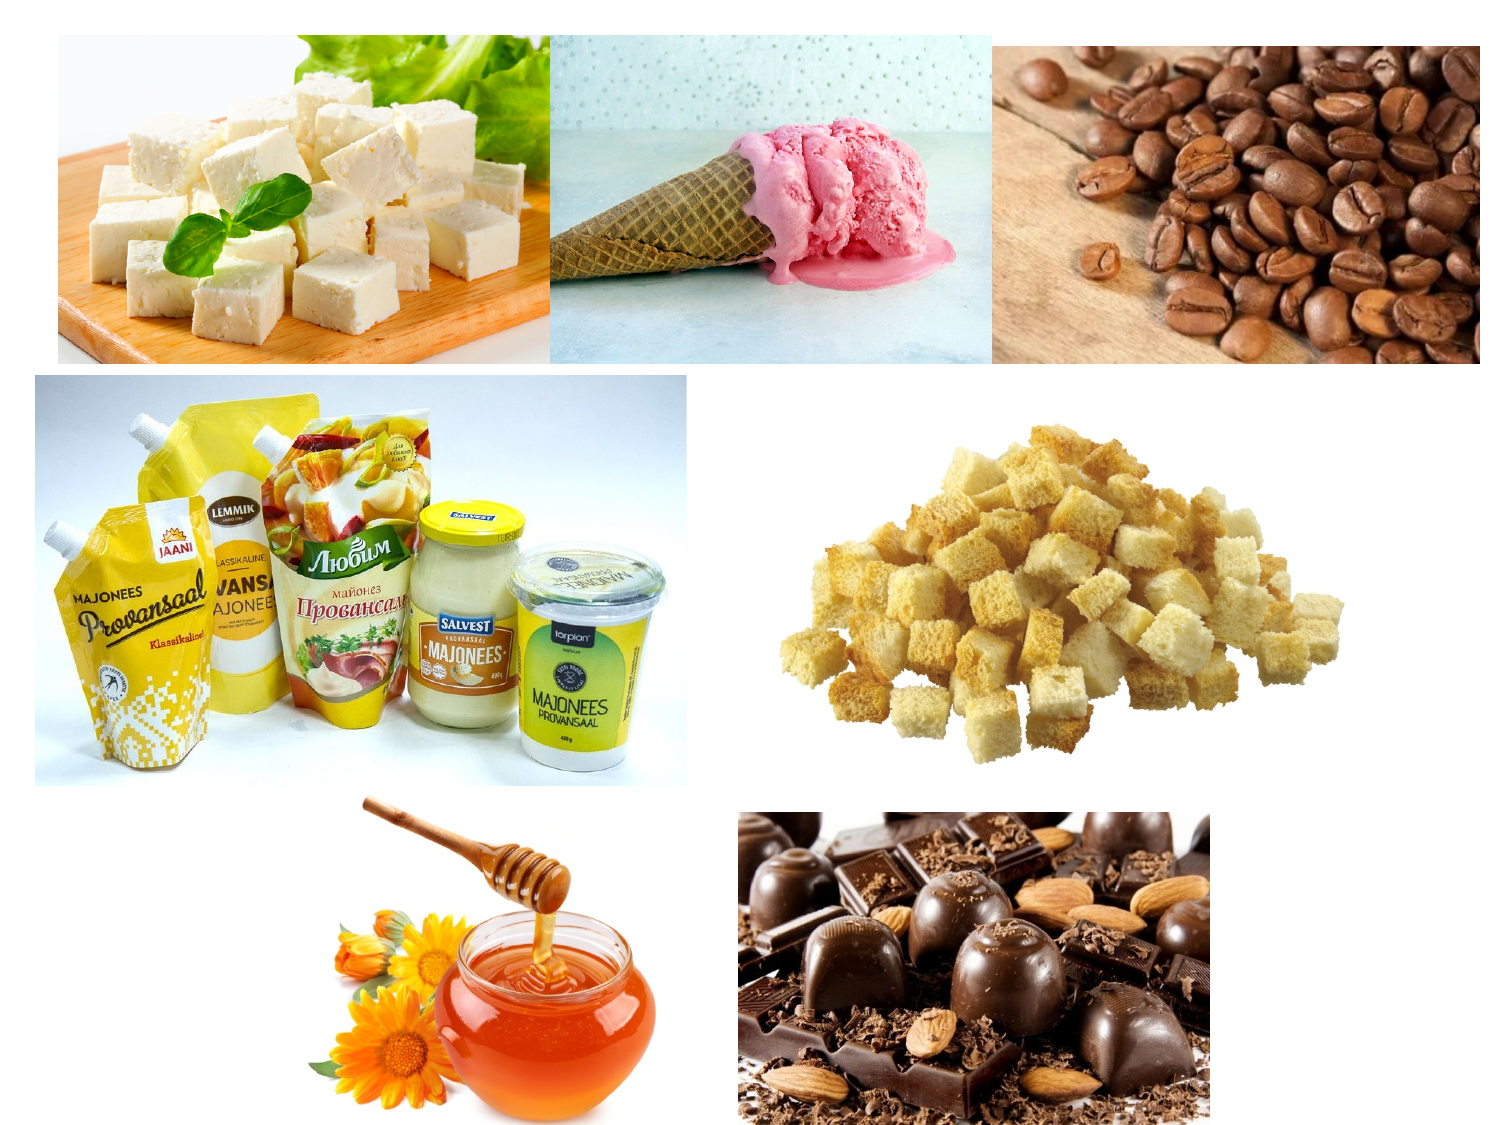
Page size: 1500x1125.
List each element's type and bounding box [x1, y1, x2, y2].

picture [749, 398, 1372, 787]
picture [58, 34, 1480, 364]
picture [222, 795, 1210, 1125]
picture [34, 374, 687, 786]
